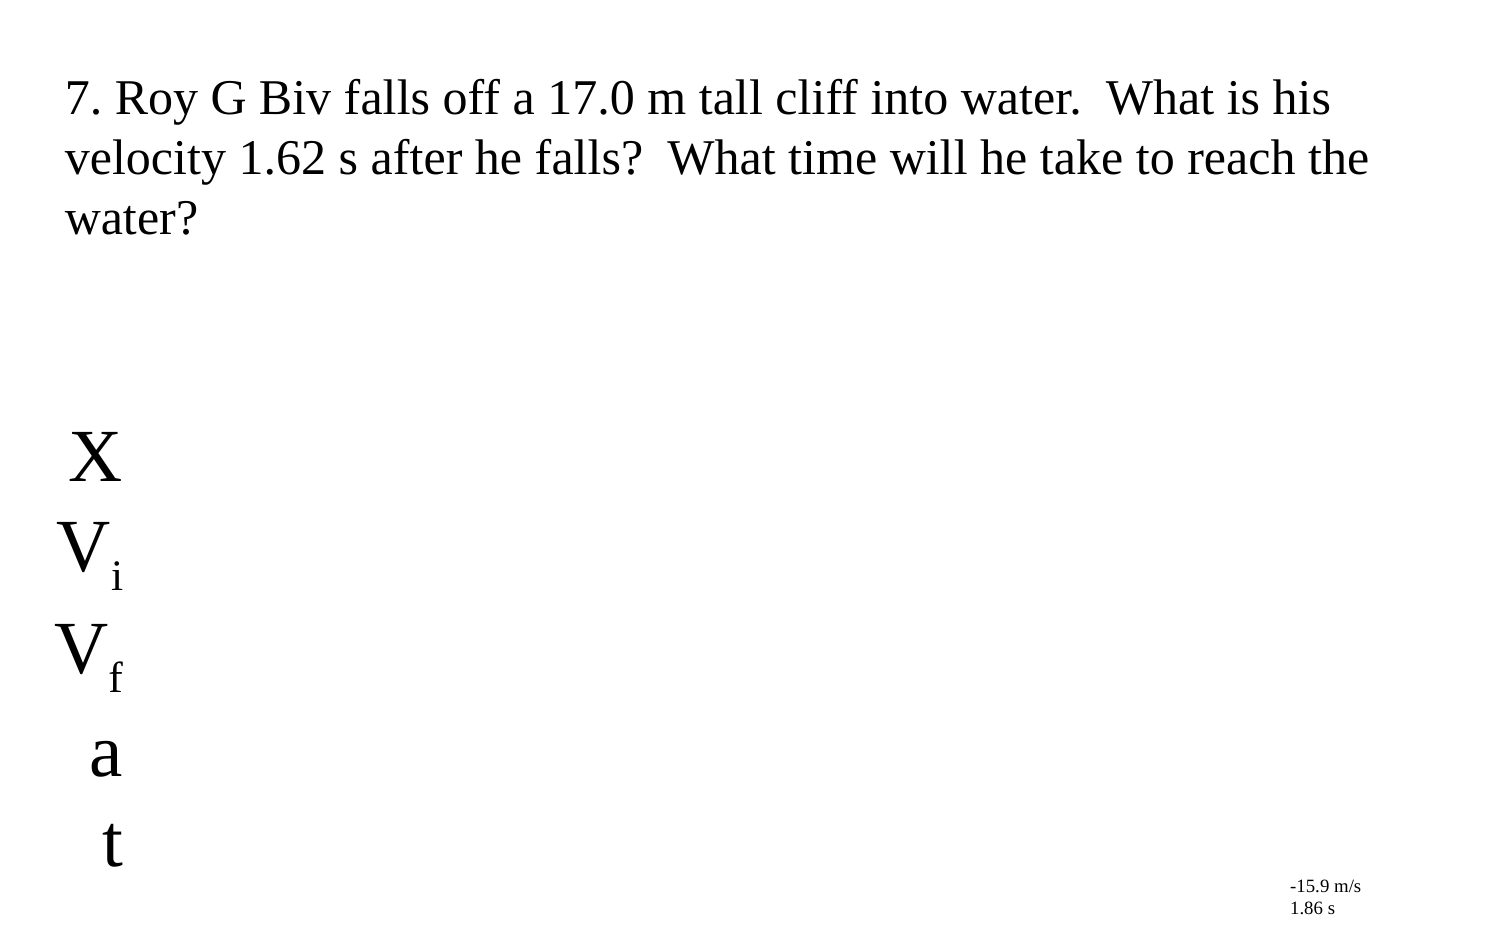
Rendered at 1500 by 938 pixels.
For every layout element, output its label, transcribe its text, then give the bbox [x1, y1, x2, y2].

text_box X Vi Vf a t [39, 399, 138, 889]
text_box -15.9 m/s 1.86 s [1274, 865, 1500, 926]
text_box 7. Roy G Biv falls off a 17.0 m tall cliff into water. What is his velocity 1.62 s after he falls? What time will he take to reach the water? [49, 57, 1463, 253]
